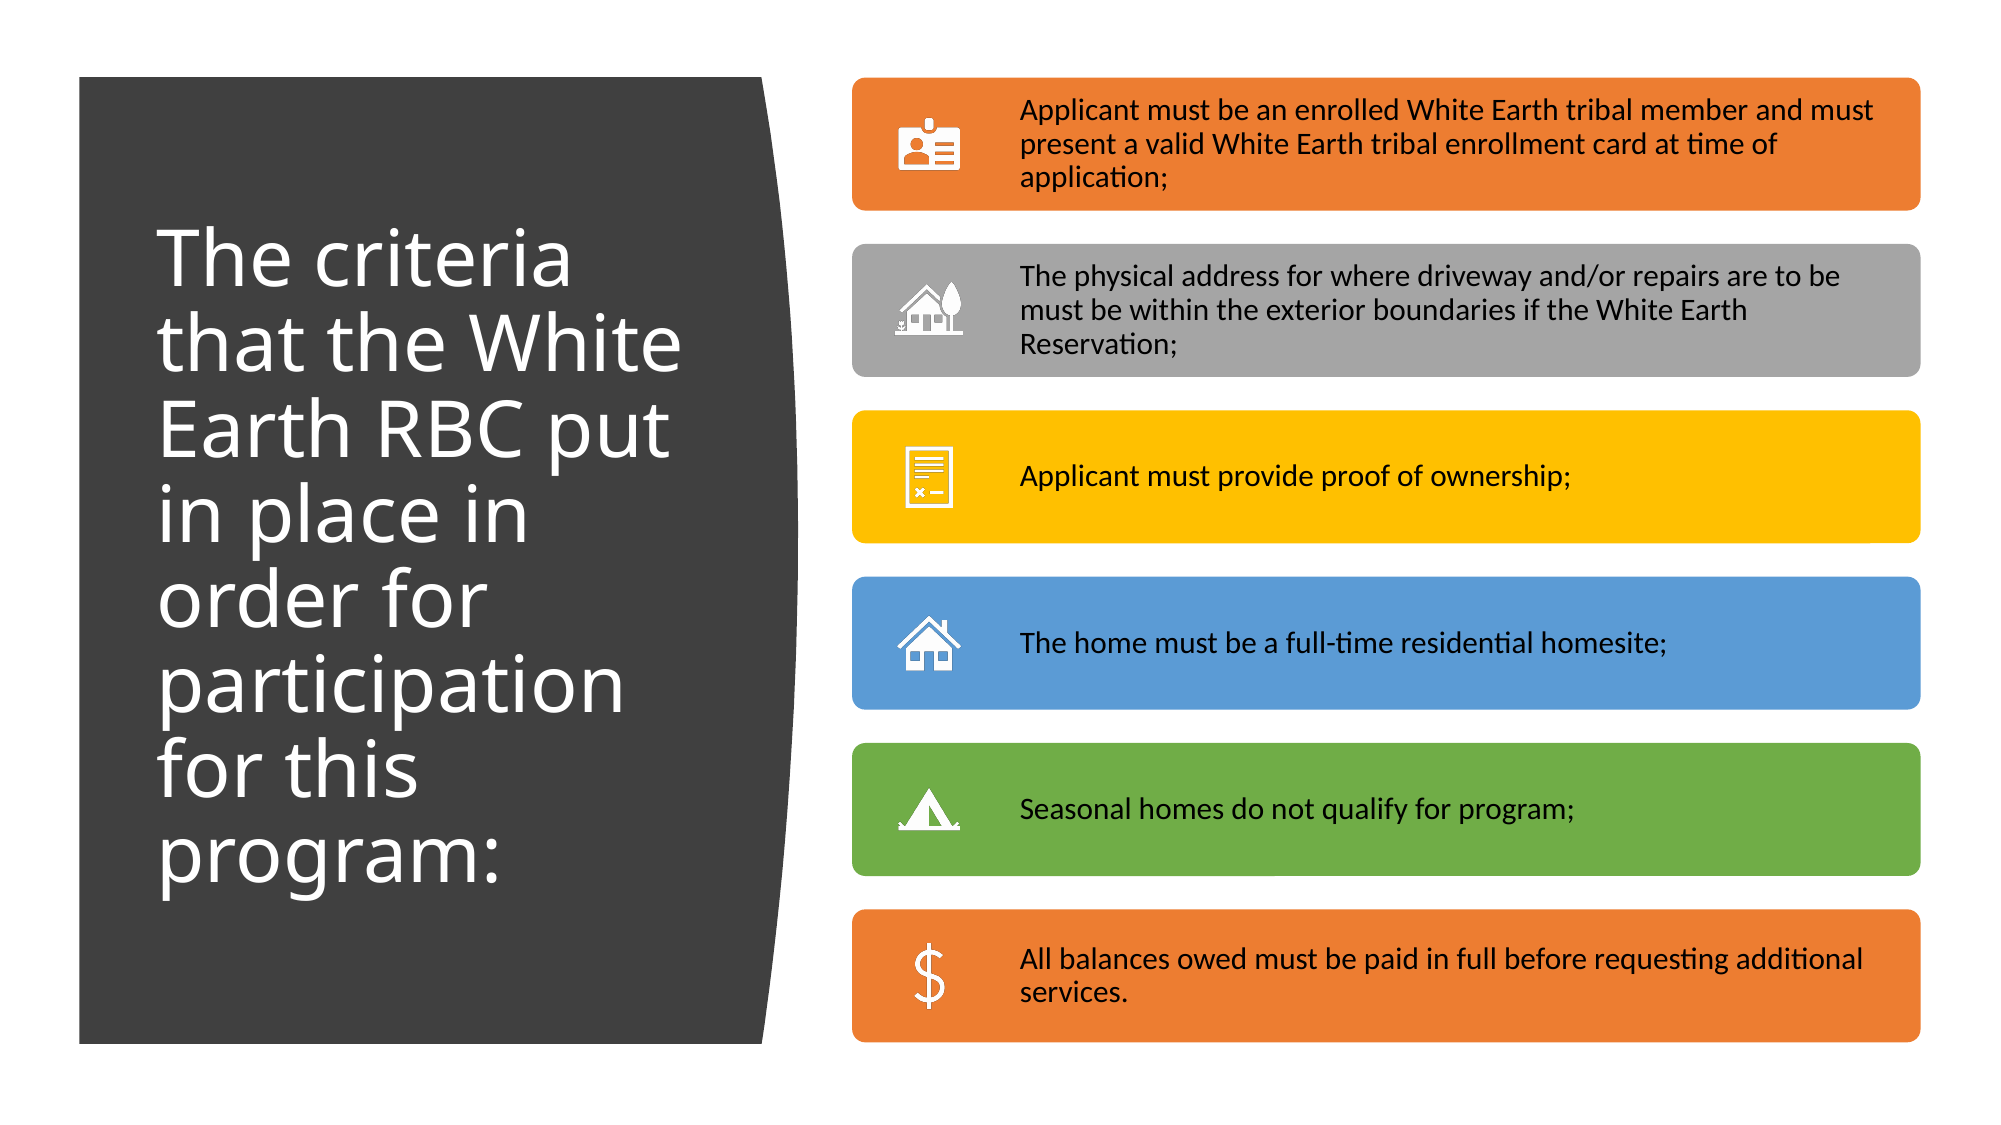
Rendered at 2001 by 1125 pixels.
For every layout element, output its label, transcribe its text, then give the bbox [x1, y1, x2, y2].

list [852, 77, 1921, 1043]
title The criteria that the White Earth RBC put in place in order for participation for this program: [141, 166, 702, 953]
text_box [78, 76, 800, 1045]
